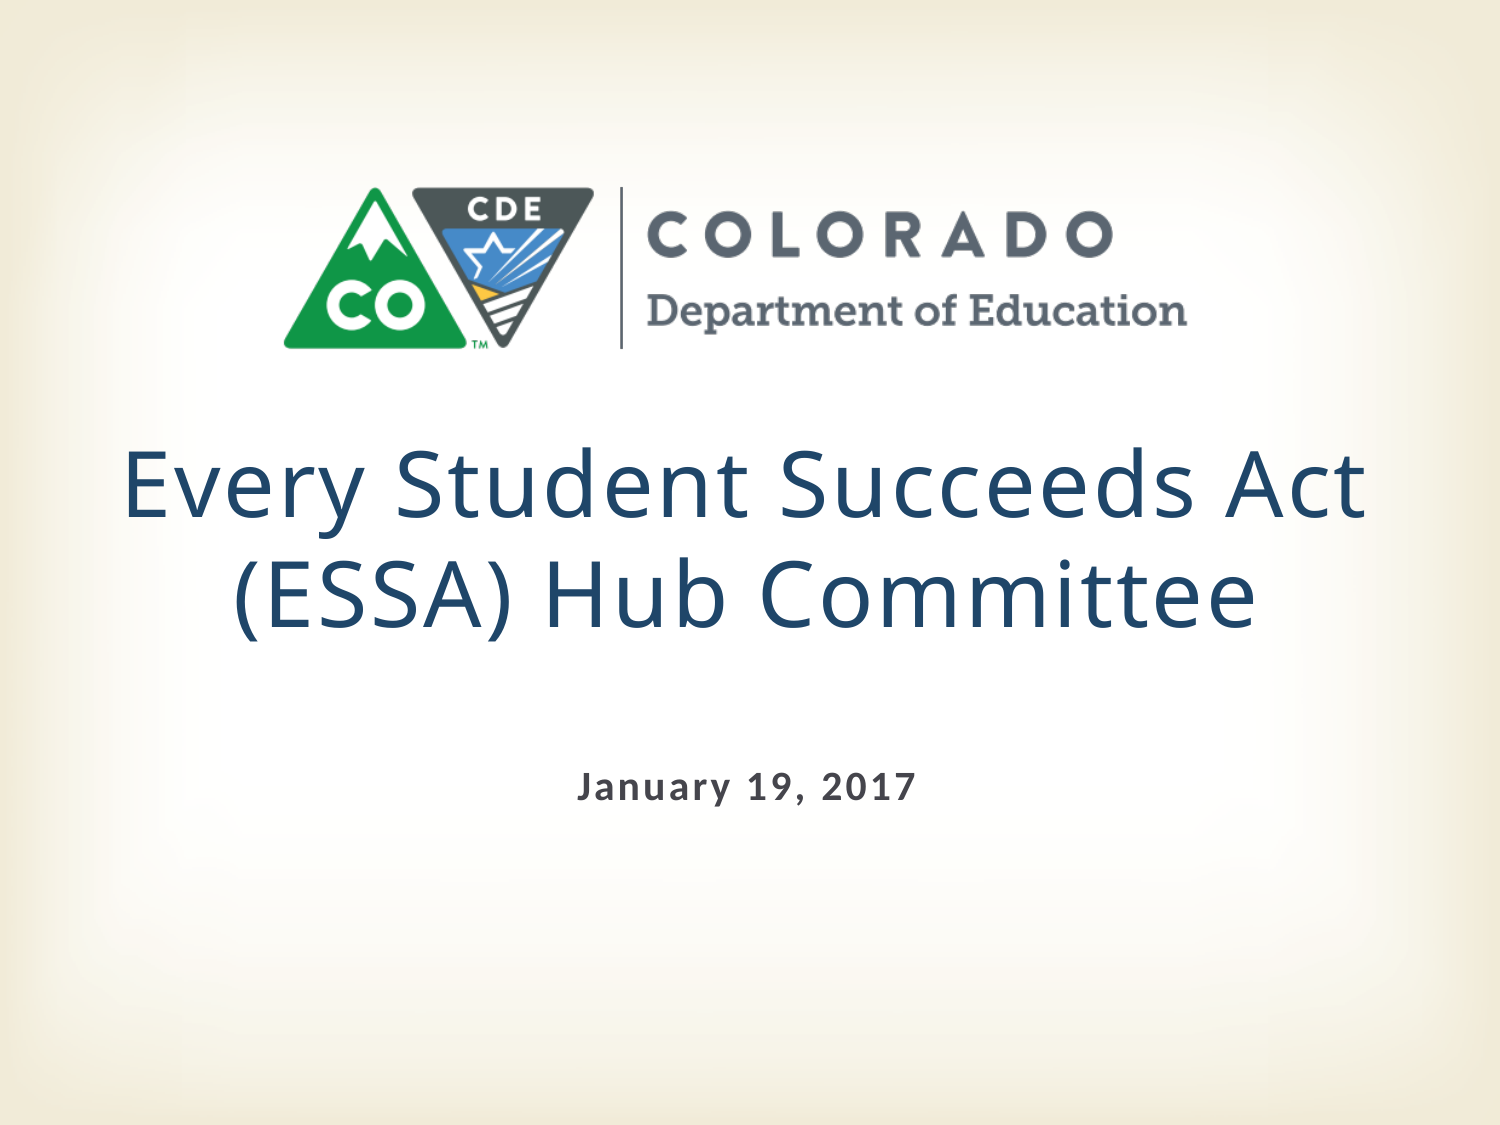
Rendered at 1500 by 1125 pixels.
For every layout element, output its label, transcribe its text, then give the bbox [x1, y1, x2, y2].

title Every Student Succeeds Act (ESSA) Hub Committee [62, 400, 1431, 671]
picture [0, 0, 1500, 1125]
list January 19, 2017 [62, 687, 1431, 879]
